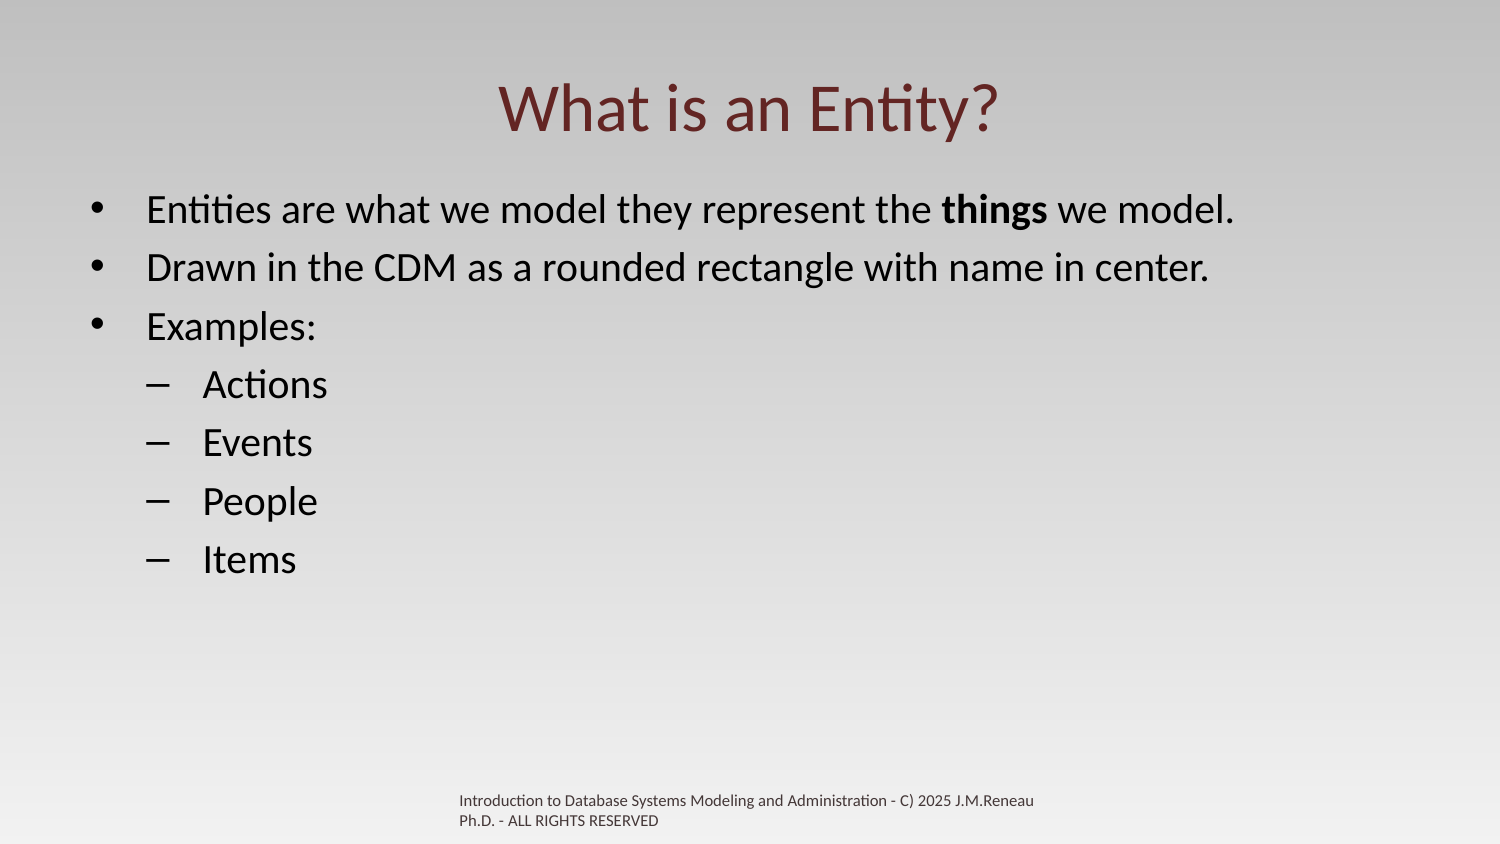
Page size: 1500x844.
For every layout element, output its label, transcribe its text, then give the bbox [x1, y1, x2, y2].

list Entities are what we model they represent the things we model. Drawn in the CDM as a rounded rectangle with name in center. Examples: Actions Events People Items [75, 174, 1425, 732]
title What is an Entity? [75, 33, 1425, 174]
footer Introduction to Database Systems Modeling and Administration - C) 2025 J.M.Reneau Ph.D. - ALL RIGHTS RESERVED [444, 782, 1055, 827]
